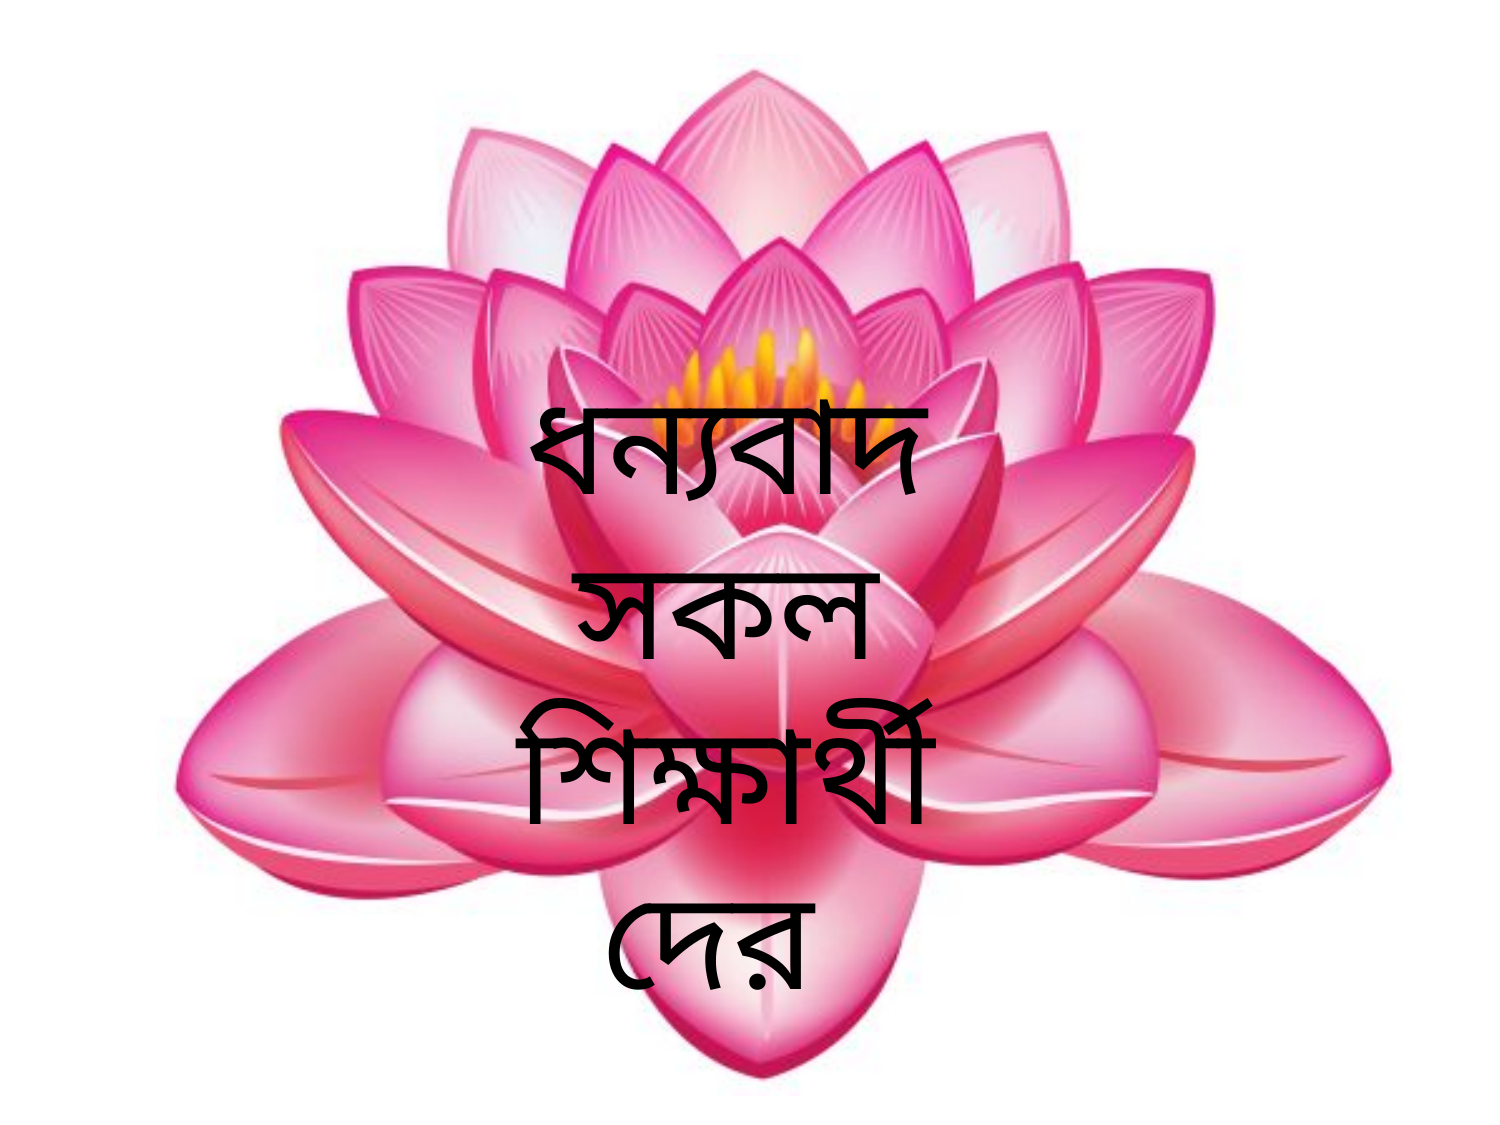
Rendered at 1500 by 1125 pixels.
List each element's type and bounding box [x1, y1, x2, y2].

picture [157, 54, 1413, 1097]
